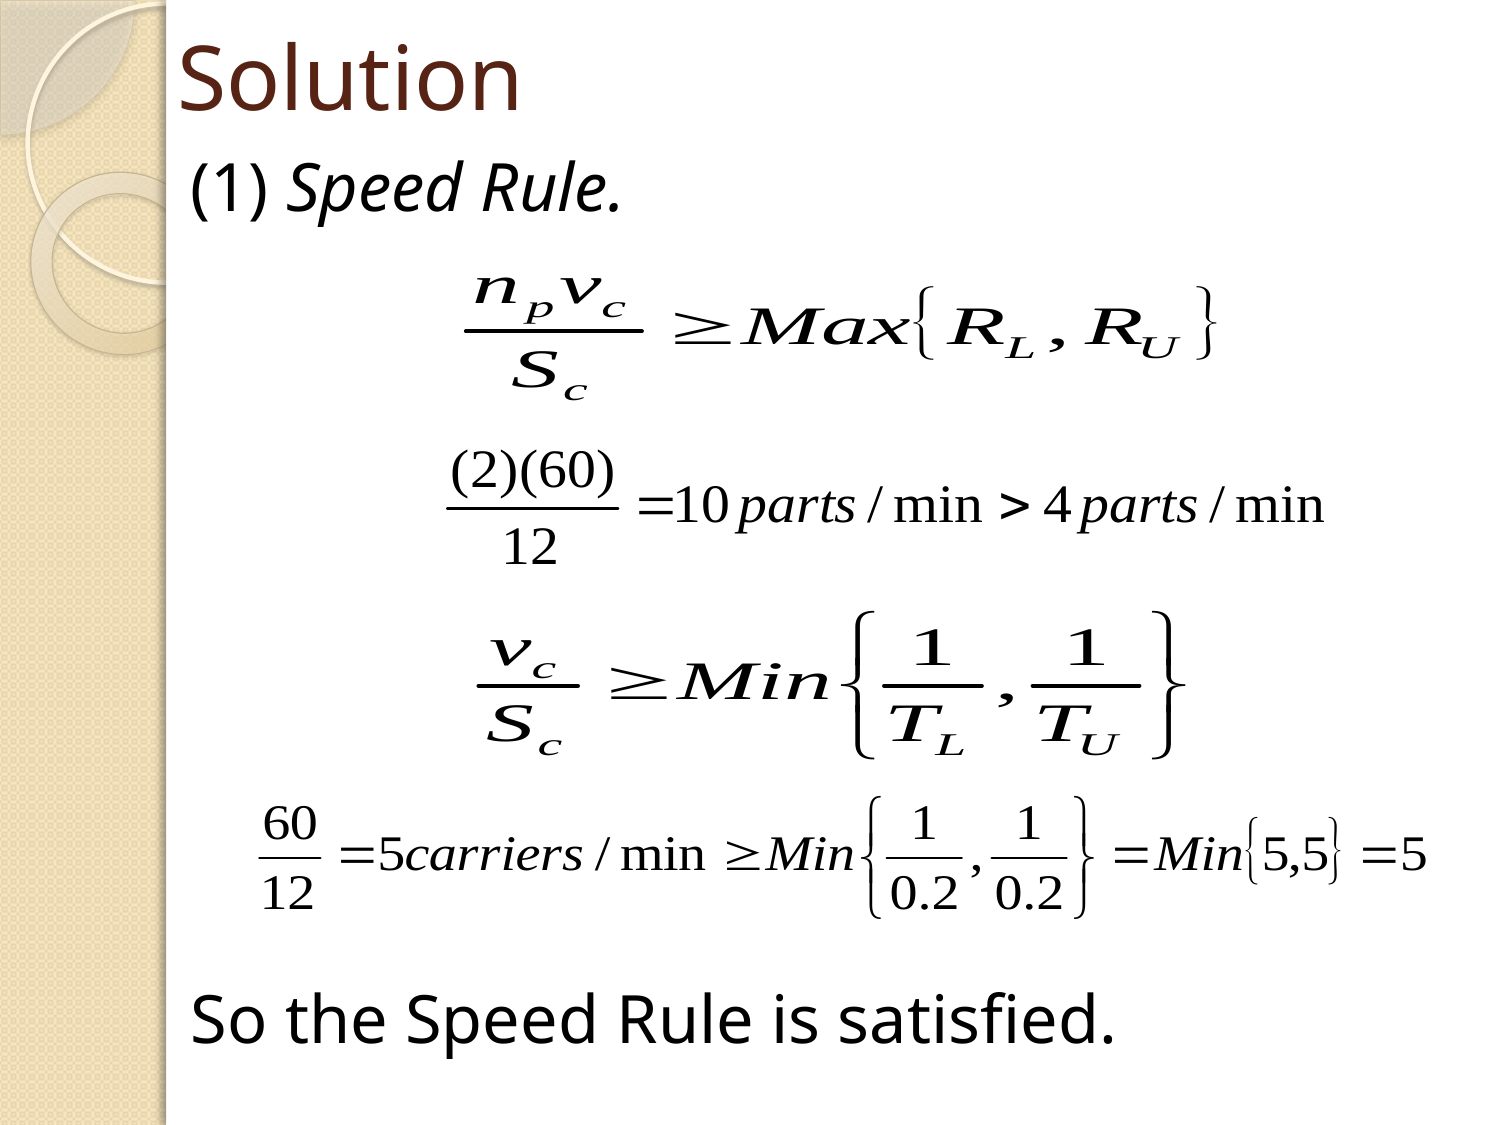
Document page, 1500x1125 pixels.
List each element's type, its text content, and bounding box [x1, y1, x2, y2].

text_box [249, 787, 1438, 929]
title Solution [162, 0, 1393, 137]
list (1) Speed Rule. So the Speed Rule is satisfied. [162, 137, 1466, 1075]
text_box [449, 249, 1239, 413]
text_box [462, 599, 1204, 772]
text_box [437, 435, 1338, 577]
